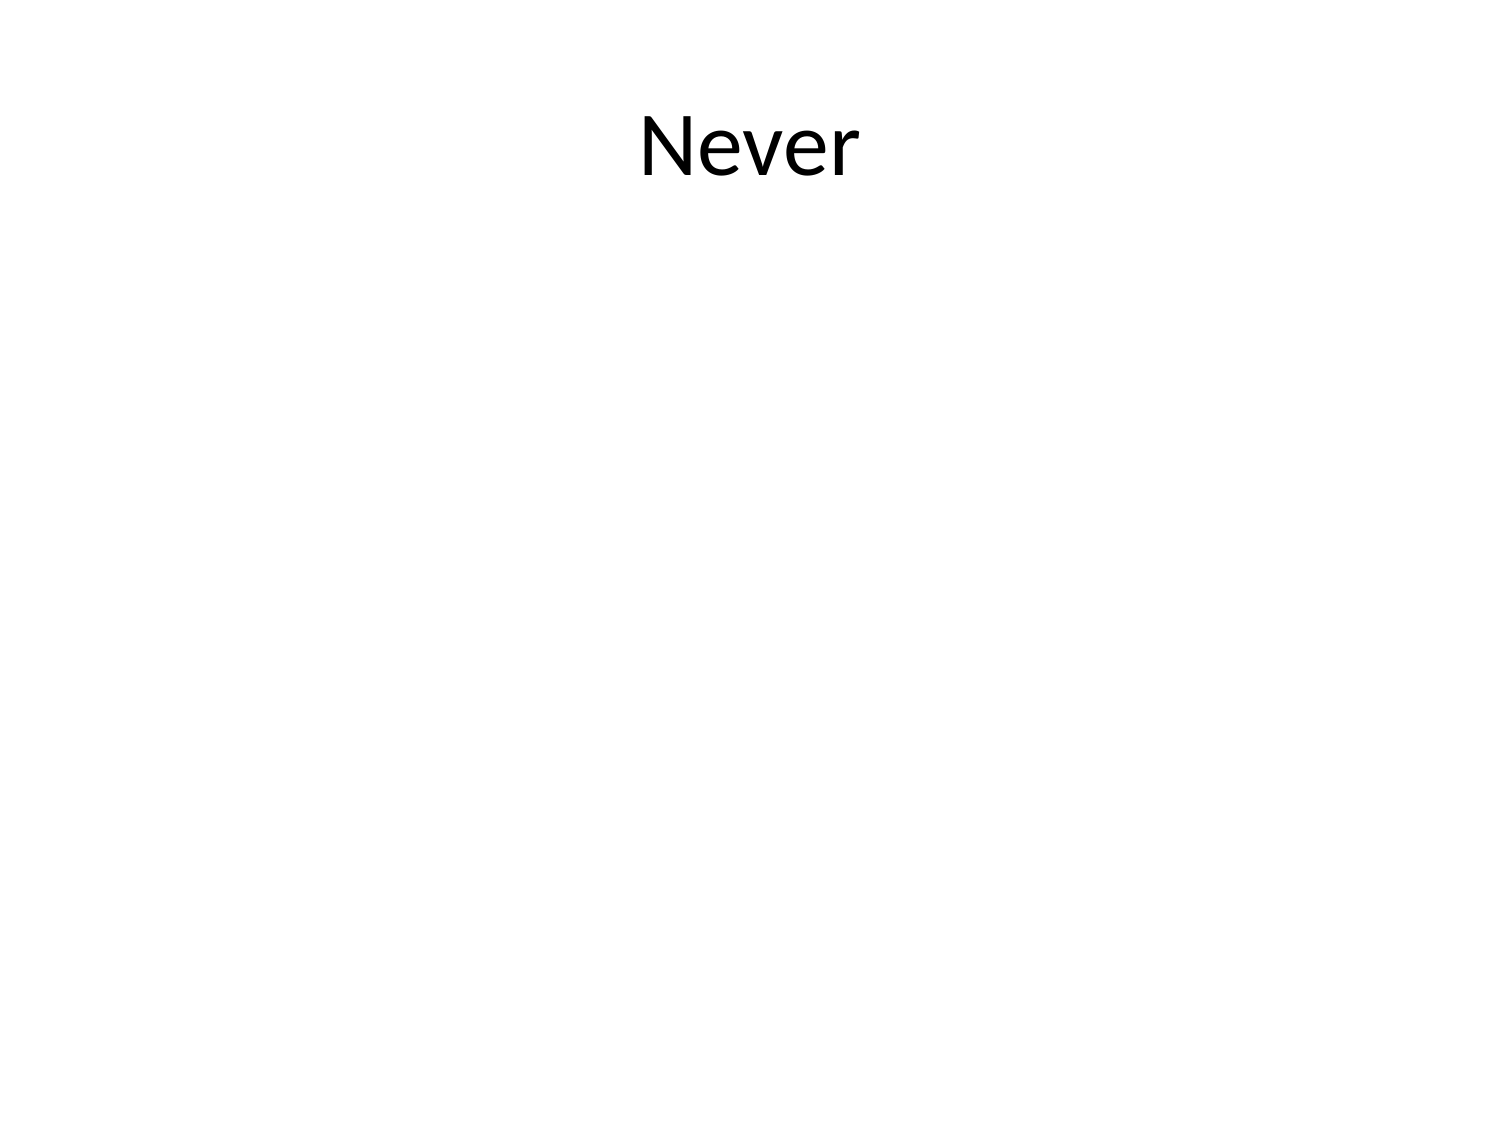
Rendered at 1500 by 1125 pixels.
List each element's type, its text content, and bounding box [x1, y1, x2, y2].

title Never [75, 45, 1425, 233]
